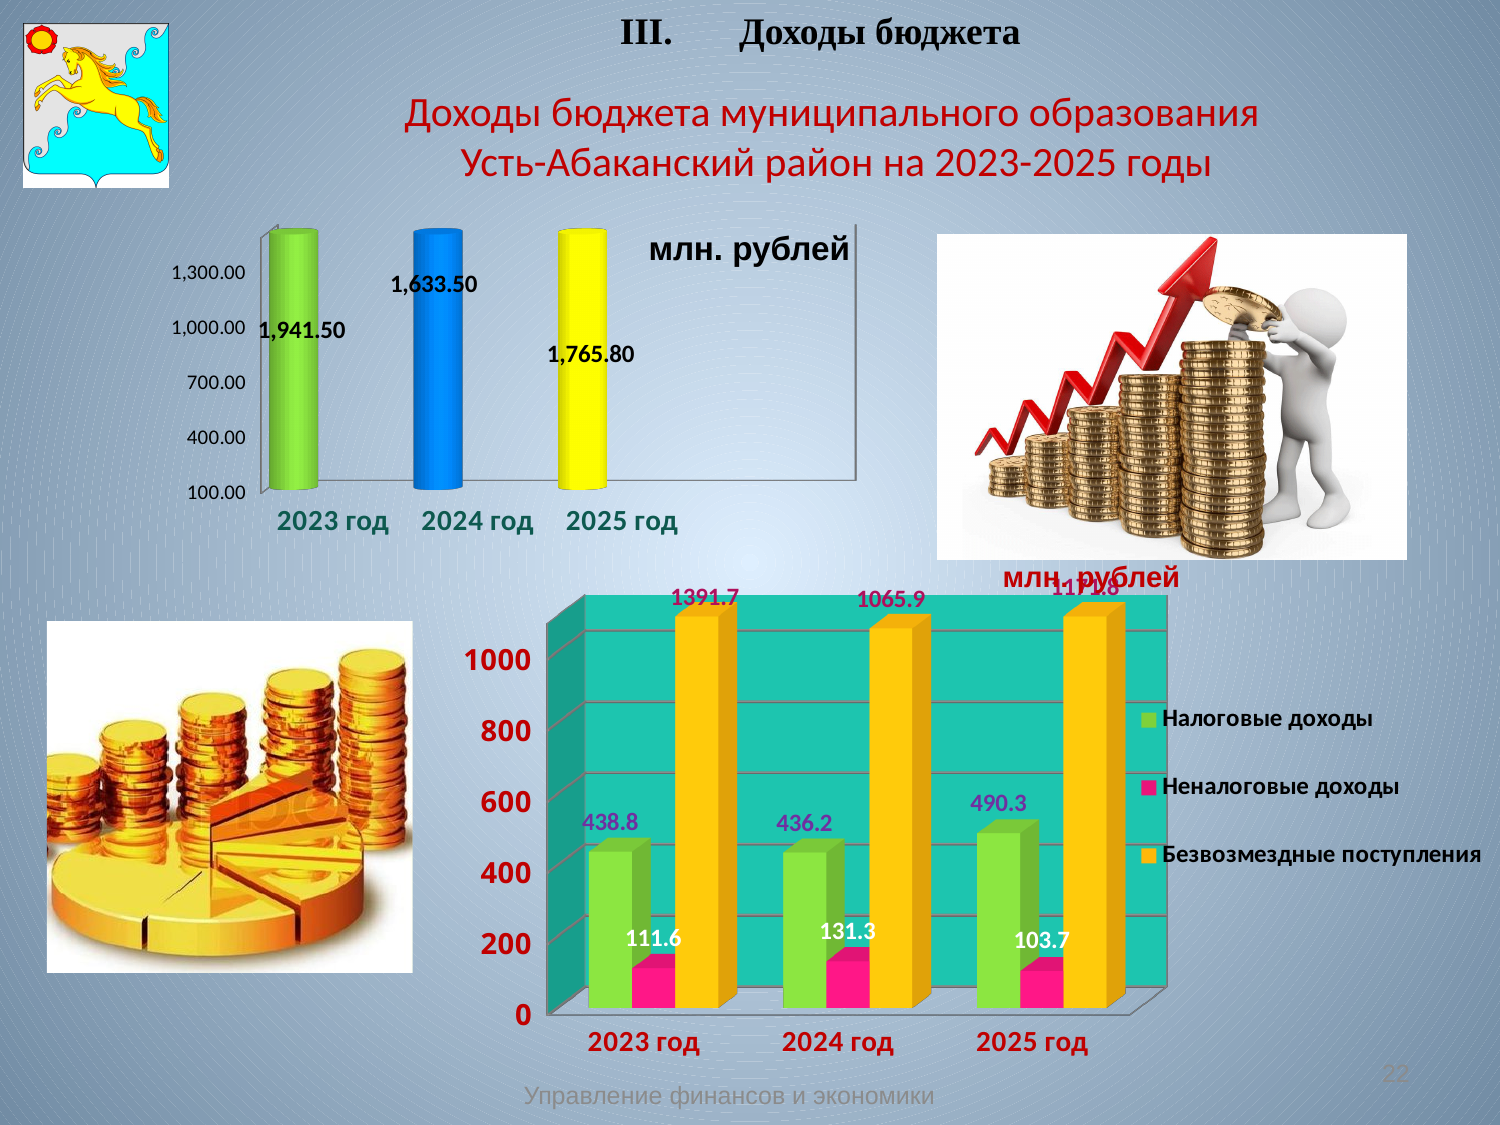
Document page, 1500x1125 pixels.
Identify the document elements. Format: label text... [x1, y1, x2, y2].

text_box III. Доходы бюджета [199, 0, 1442, 60]
picture [937, 234, 1407, 560]
chart [81, 198, 915, 587]
chart [445, 562, 1500, 1102]
picture [23, 23, 169, 188]
title Доходы бюджета муниципального образования Усть-Абаканский район на 2023-2025 годы [199, 70, 1465, 200]
footer Управление финансов и экономики [492, 1120, 968, 1125]
picture [46, 620, 414, 973]
